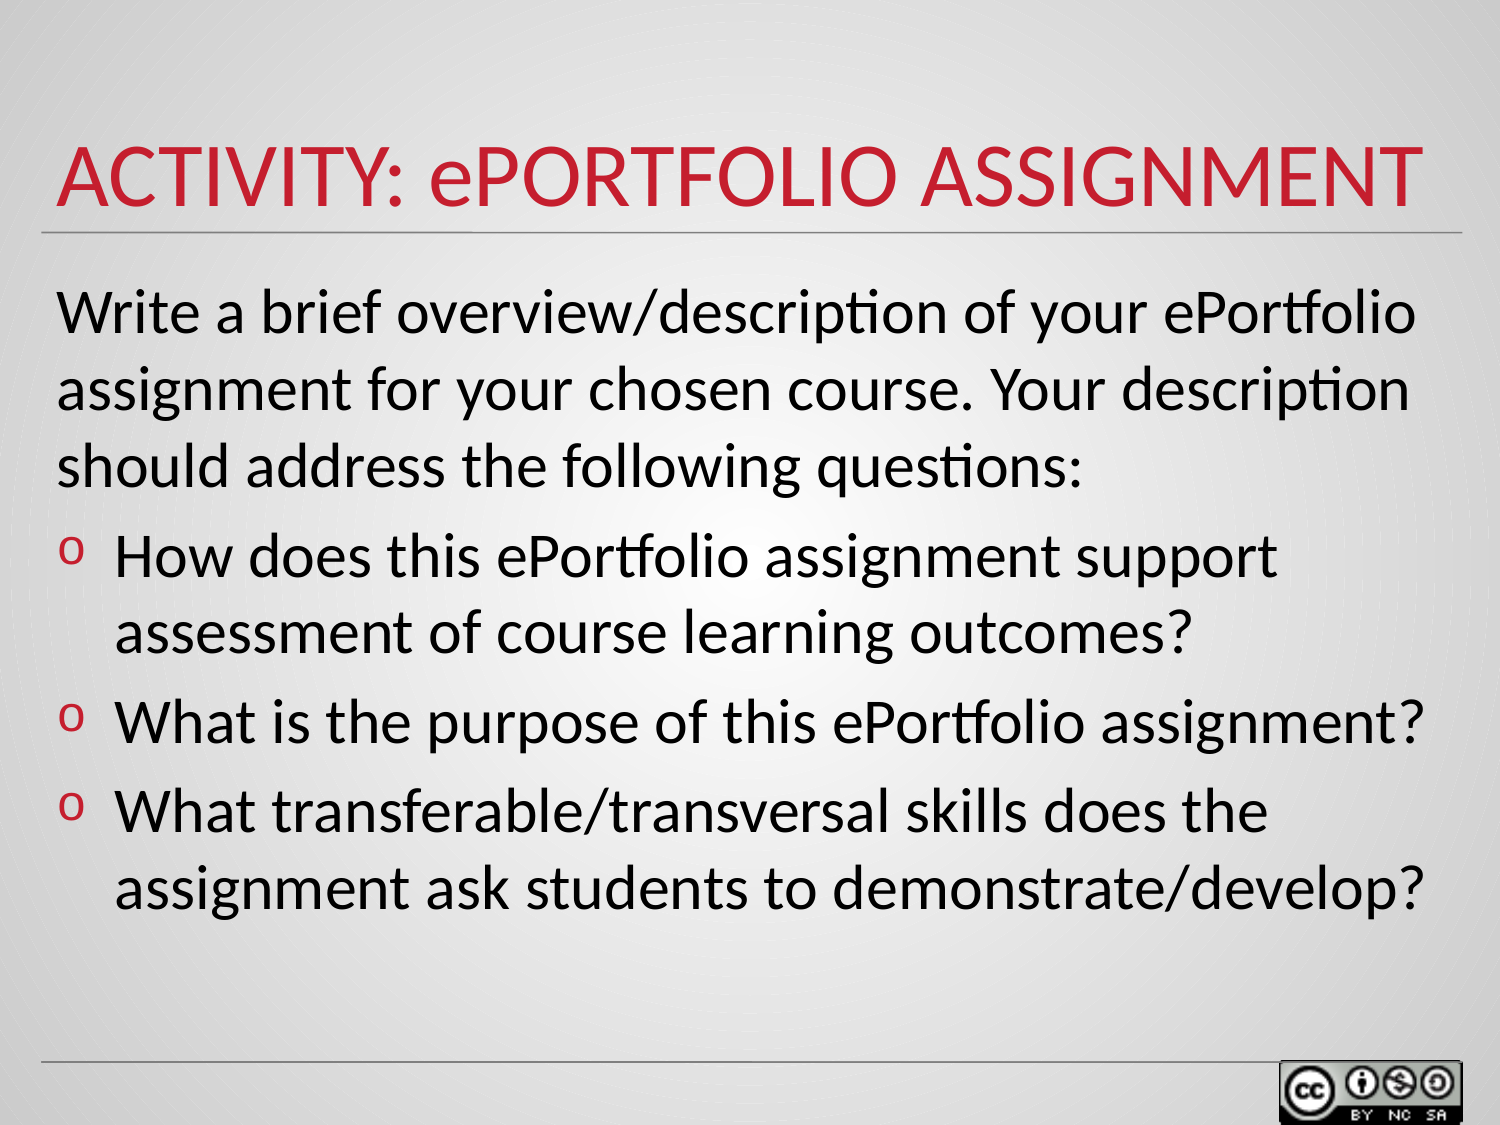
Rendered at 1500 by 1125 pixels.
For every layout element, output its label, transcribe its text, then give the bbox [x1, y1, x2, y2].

picture [1279, 1063, 1463, 1125]
list Write a brief overview/description of your ePortfolio assignment for your chosen course. Your description should address the following questions: How does this ePortfolio assignment support assessment of course learning outcomes? What is the purpose of this ePortfolio assignment? What transferable/transversal skills does the assignment ask students to demonstrate/develop? [41, 262, 1463, 1062]
footer [157, 1044, 529, 1104]
title ACTIVITY: ePORTFOLIO ASSIGNMENT [41, 45, 1463, 233]
